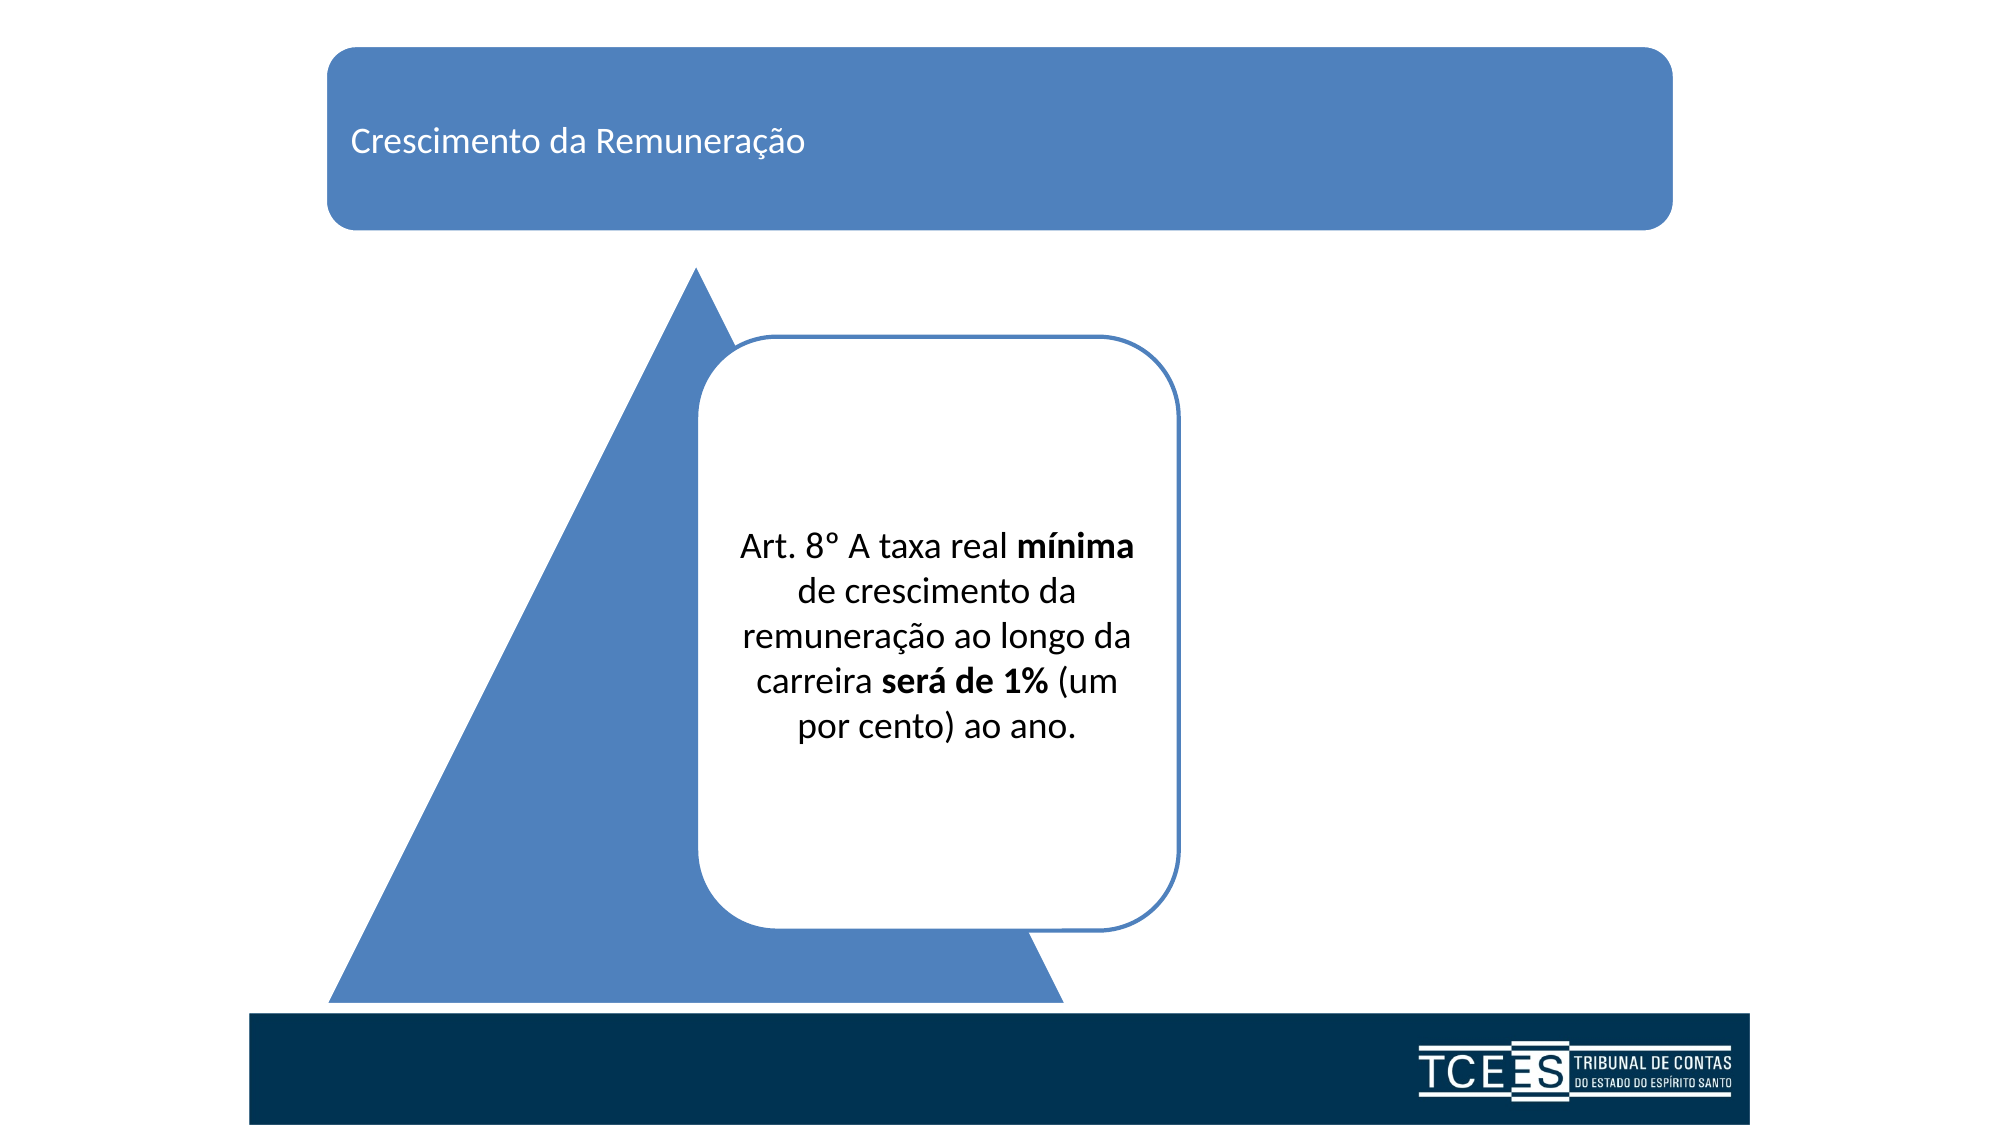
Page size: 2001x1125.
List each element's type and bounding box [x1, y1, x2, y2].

picture [249, 1013, 1751, 1125]
text_box [324, 44, 1676, 233]
list [324, 262, 1676, 1006]
